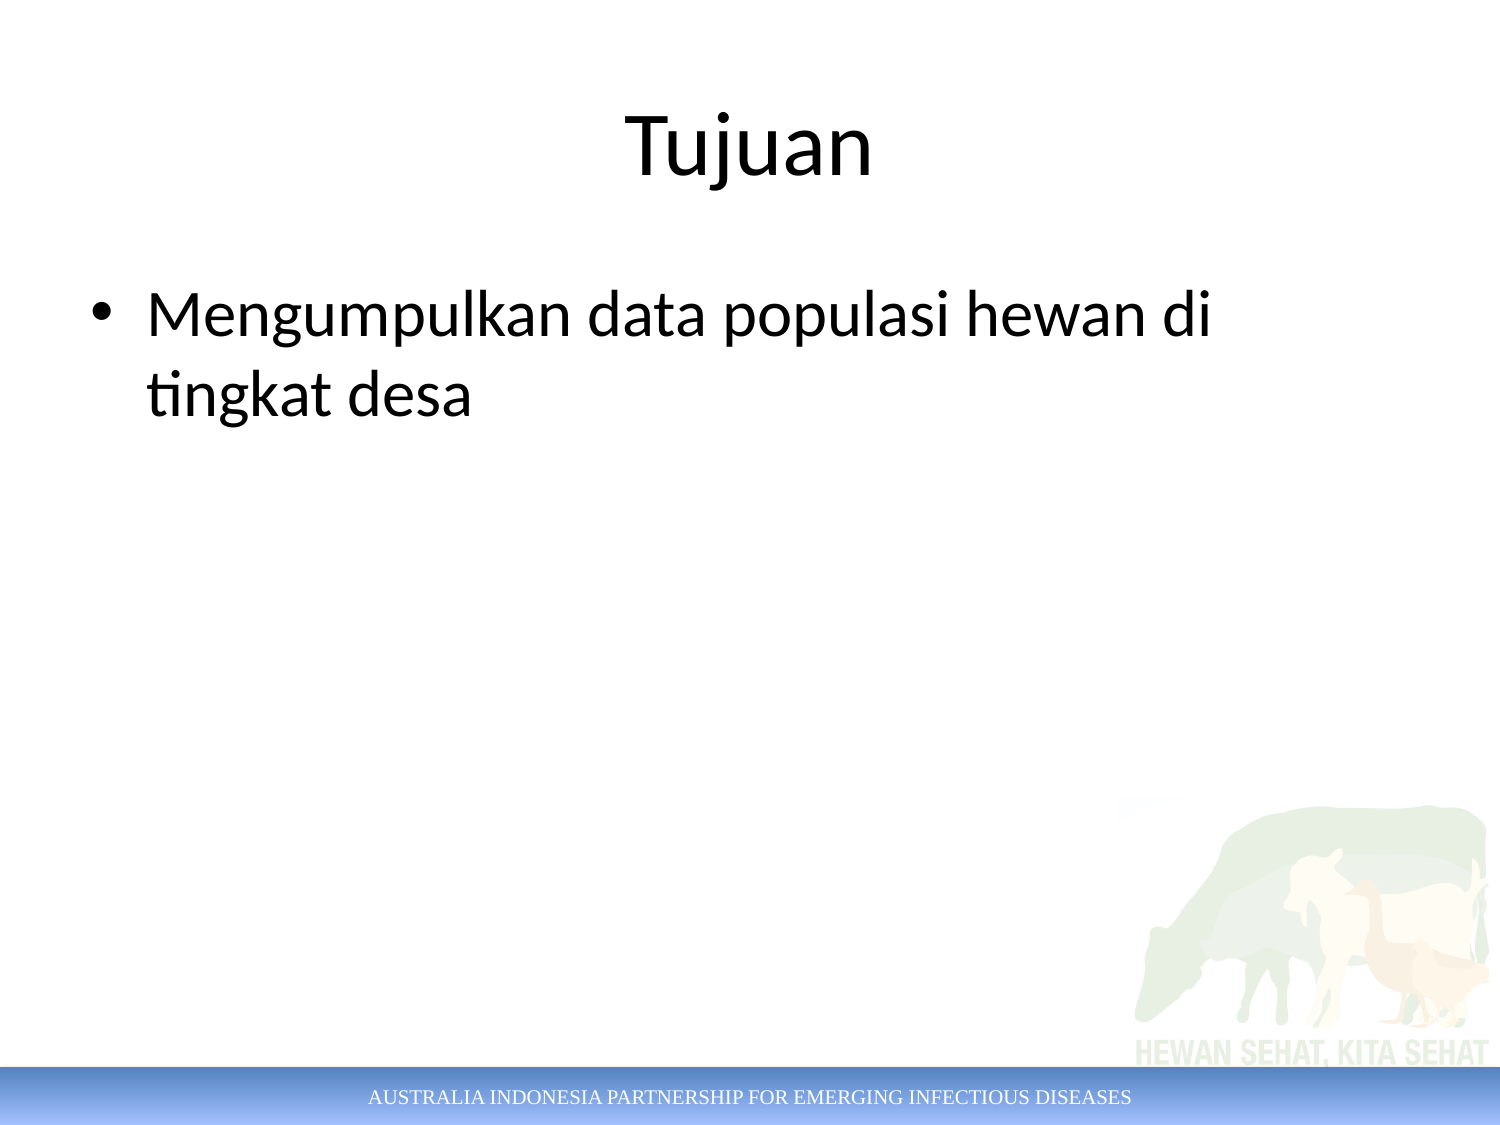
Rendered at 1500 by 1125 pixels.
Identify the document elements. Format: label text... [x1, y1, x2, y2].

title Tujuan [75, 45, 1425, 233]
list Mengumpulkan data populasi hewan di tingkat desa [75, 262, 1425, 1005]
